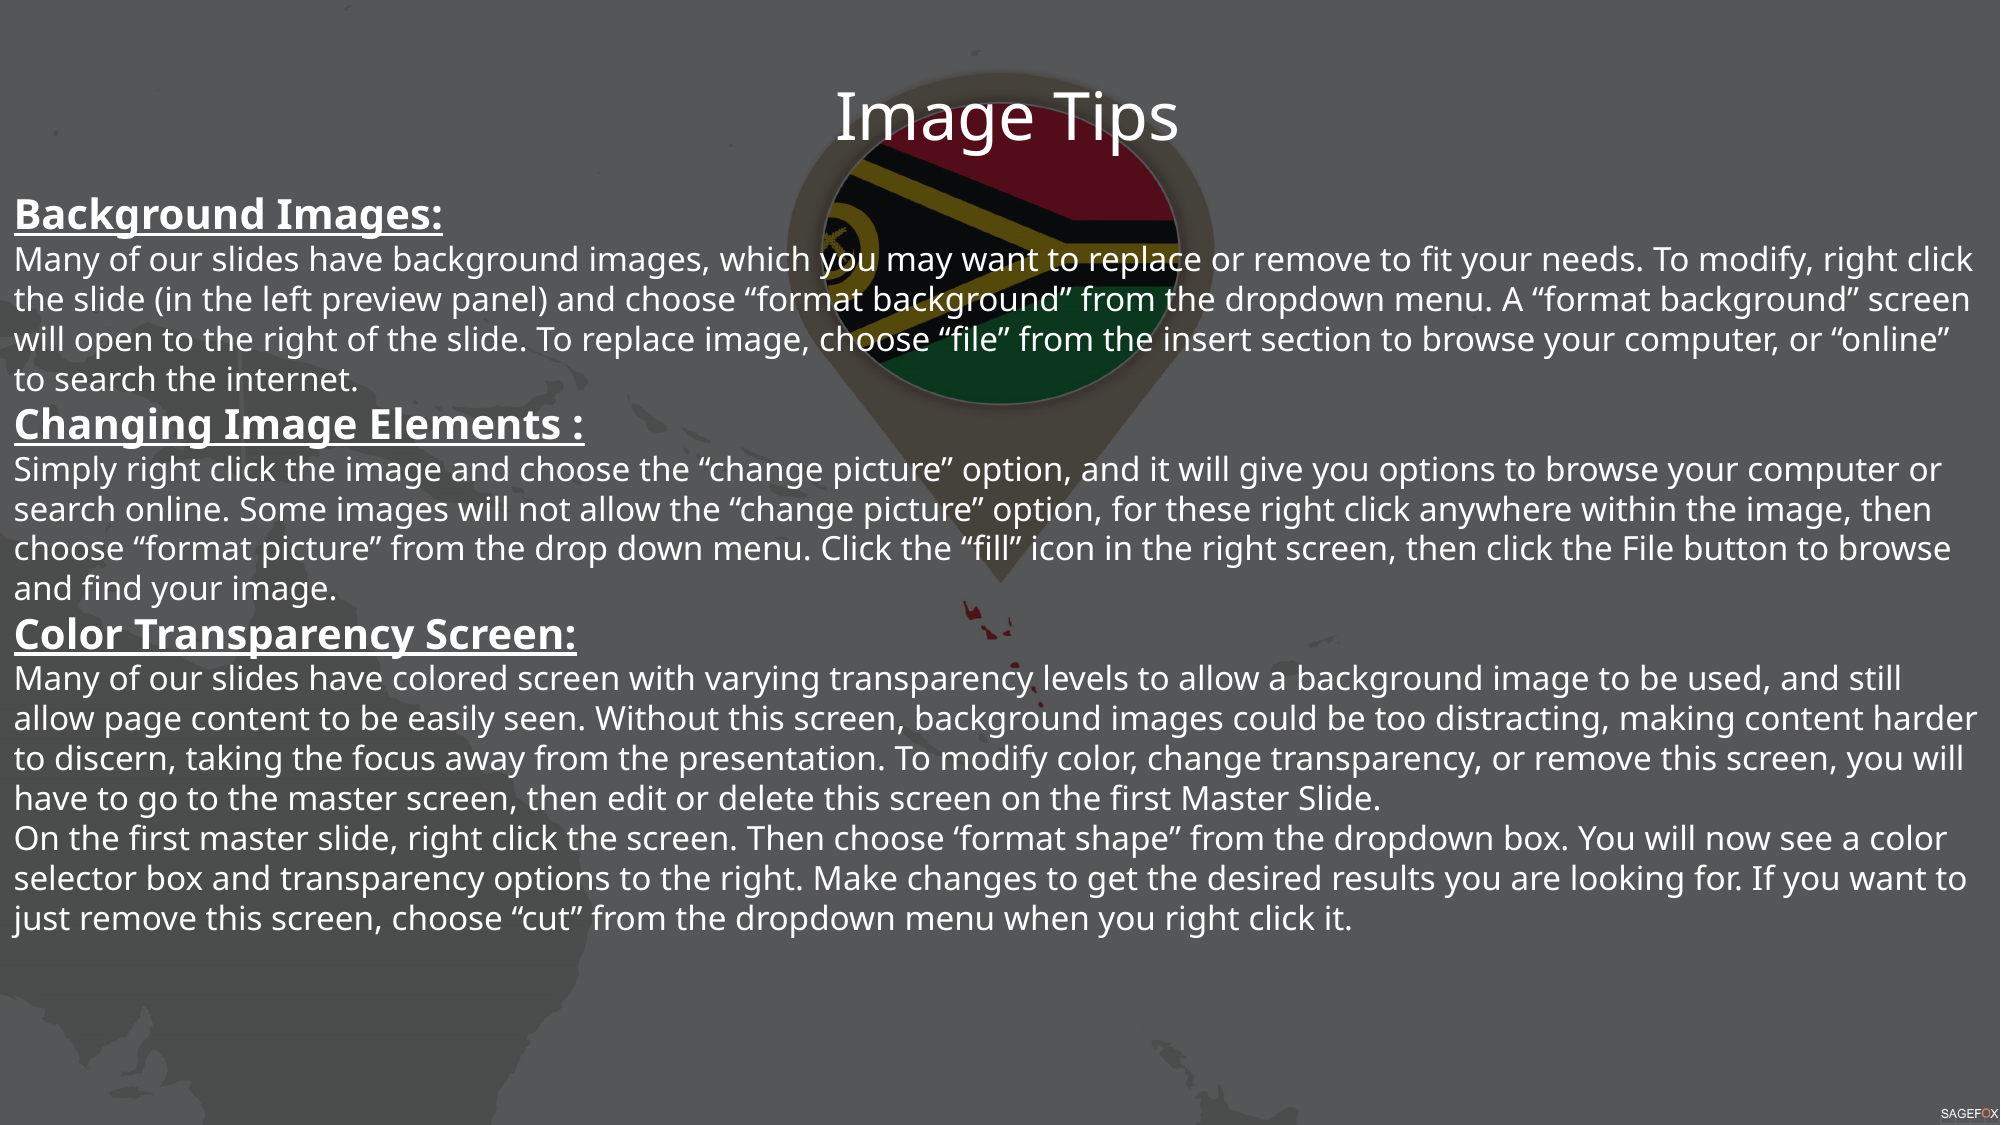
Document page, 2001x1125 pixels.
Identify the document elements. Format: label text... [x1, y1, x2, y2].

text_box Background Images: Many of our slides have background images, which you may want to replace or remove to fit your needs. To modify, right click the slide (in the left preview panel) and choose “format background” from the dropdown menu. A “format background” screen will open to the right of the slide. To replace image, choose “file” from the insert section to browse your computer, or “online” to search the internet. Changing Image Elements : Simply right click the image and choose the “change picture” option, and it will give you options to browse your computer or search online. Some images will not allow the “change picture” option, for these right click anywhere within the image, then choose “format picture” from the drop down menu. Click the “fill” icon in the right screen, then click the File button to browse and find your image. Color Transparency Screen: Many of our slides have colored screen with varying transparency levels to allow a background image to be used, and still allow page content to be easily seen. Without this screen, background images could be too distracting, making content harder to discern, taking the focus away from the presentation. To modify color, change transparency, or remove this screen, you will have to go to the master screen, then edit or delete this screen on the first Master Slide. On the first master slide, right click the screen. Then choose ‘format shape” from the dropdown box. You will now see a color selector box and transparency options to the right. Make changes to get the desired results you are looking for. If you want to just remove this screen, choose “cut” from the dropdown menu when you right click it. [0, 0, 2000, 1125]
title Image Tips [597, 59, 1420, 177]
